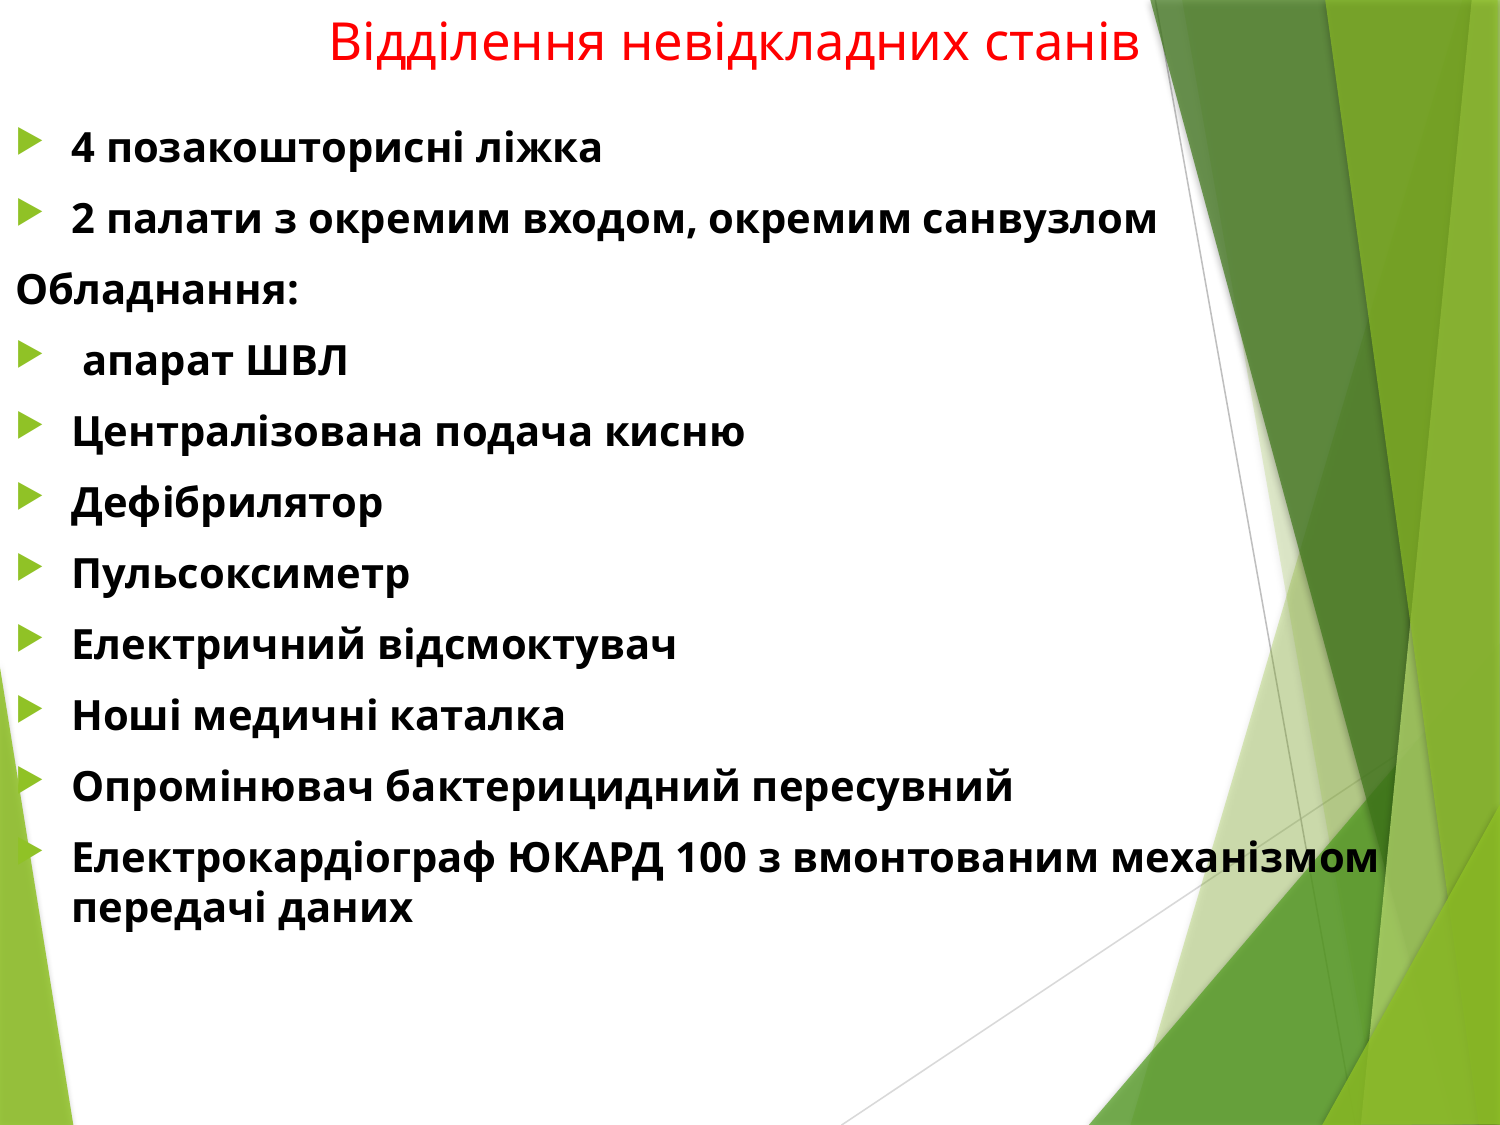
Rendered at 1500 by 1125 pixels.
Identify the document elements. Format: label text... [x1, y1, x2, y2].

list 4 позакошторисні ліжка 2 палати з окремим входом, окремим санвузлом Обладнання: апарат ШВЛ Централізована подача кисню Дефібрилятор Пульсоксиметр Електричний відсмоктувач Ноші медичні каталка Опромінювач бактерицидний пересувний Електрокардіограф ЮКАРД 100 з вмонтованим механізмом передачі даних [0, 113, 1500, 1125]
title Відділення невідкладних станів [0, 0, 1471, 79]
